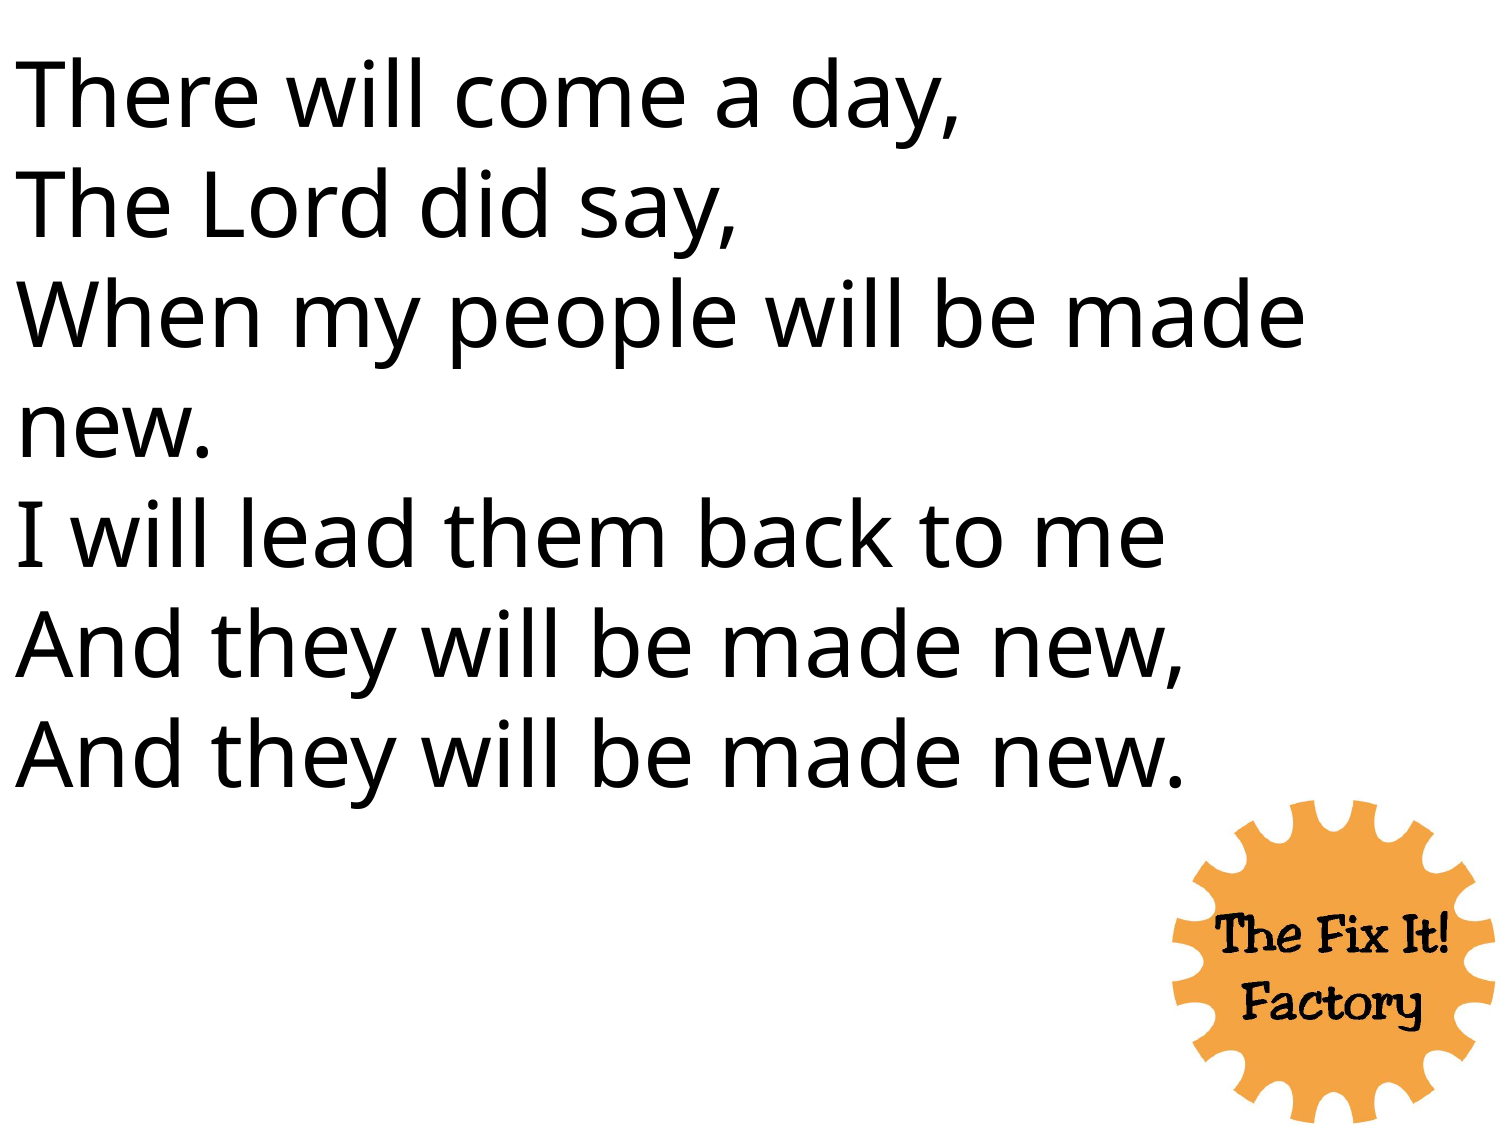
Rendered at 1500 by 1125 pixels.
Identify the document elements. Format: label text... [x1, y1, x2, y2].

picture [1168, 798, 1500, 1125]
title There will come a day, The Lord did say, When my people will be made new. I will lead them back to me And they will be made new, And they will be made new. [0, 7, 1371, 835]
